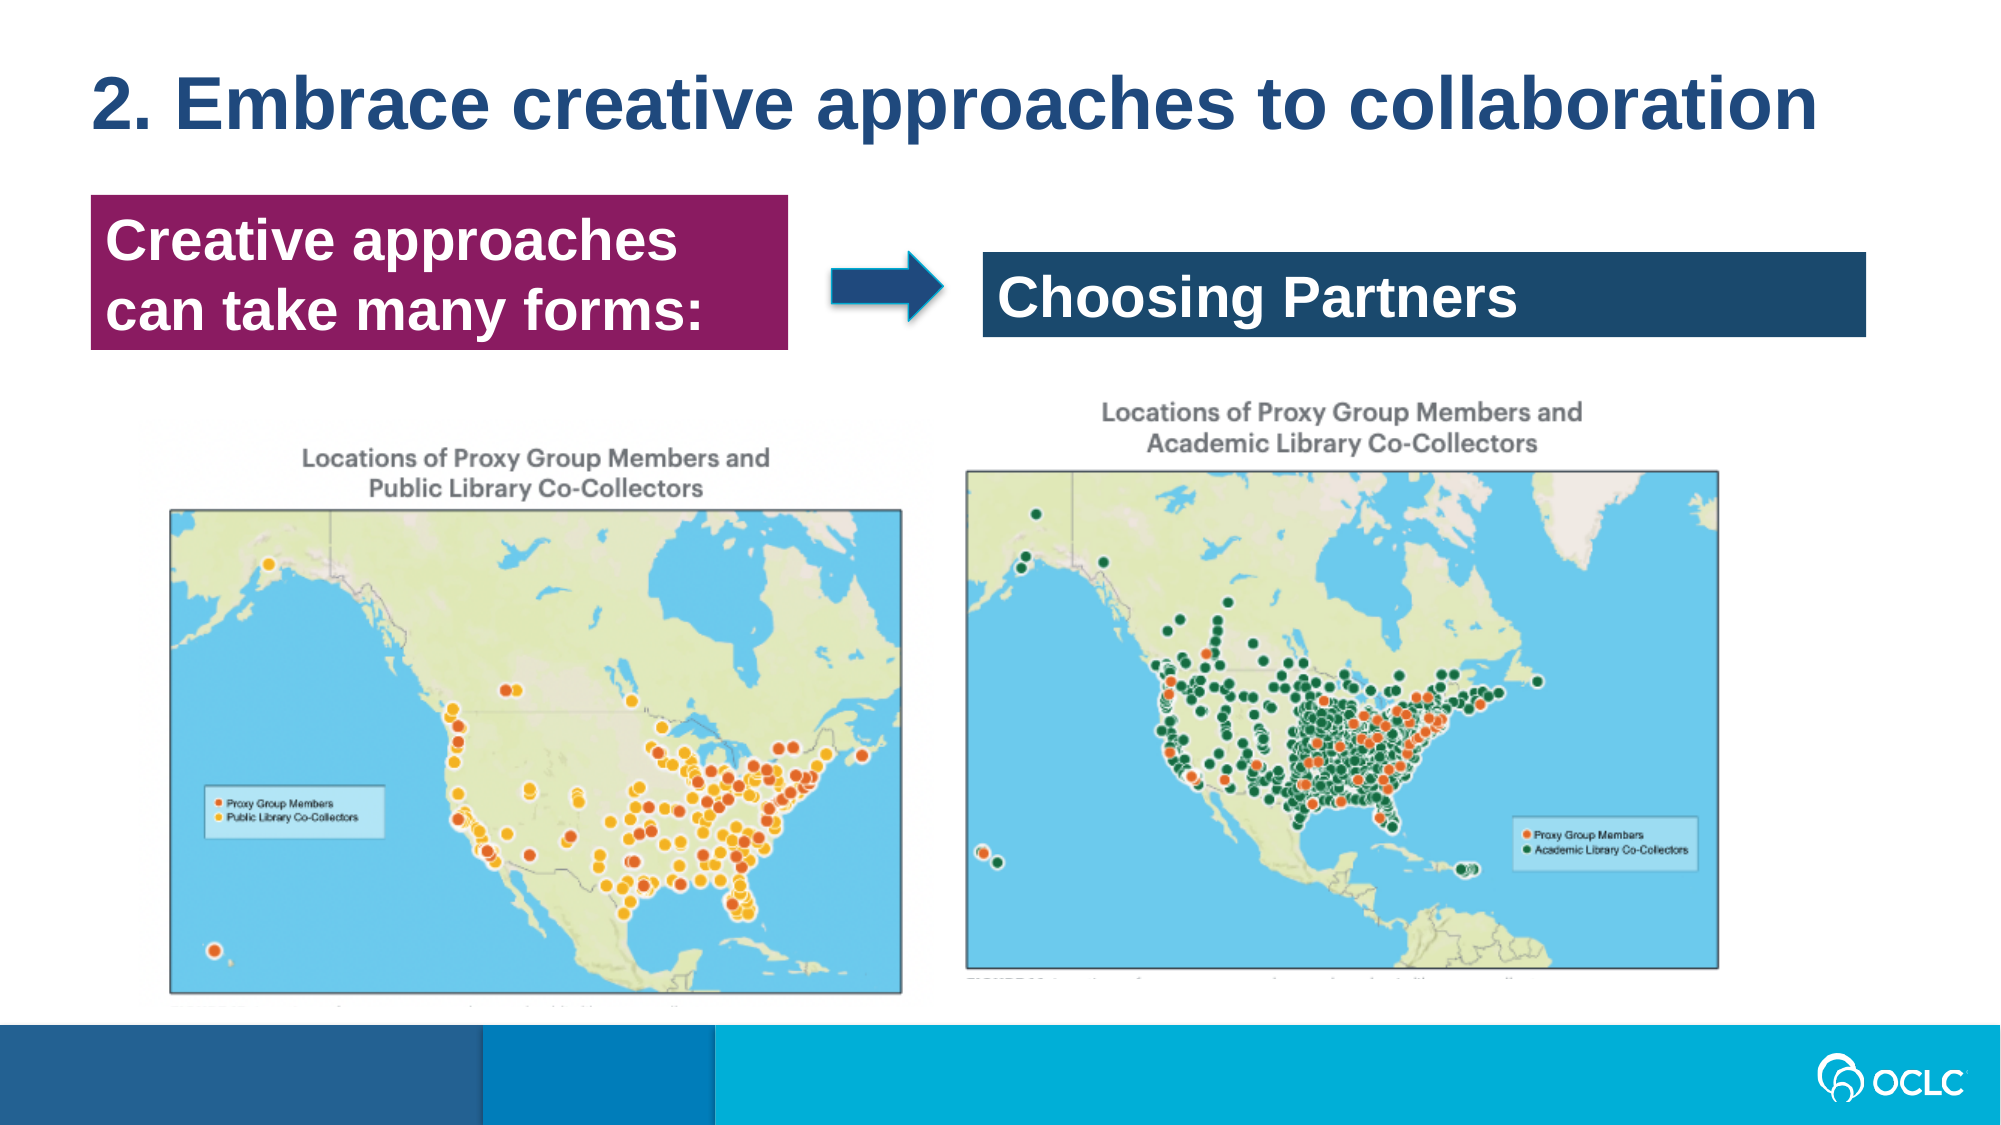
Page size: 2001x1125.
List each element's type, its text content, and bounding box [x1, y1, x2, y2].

text_box Choosing Partners [982, 252, 1867, 338]
picture [942, 392, 1739, 979]
text_box Creative approaches can take many forms: [90, 194, 789, 350]
list 2. Embrace creative approaches to collaboration [76, 47, 1921, 226]
picture [137, 419, 935, 1007]
text_box [830, 250, 944, 322]
